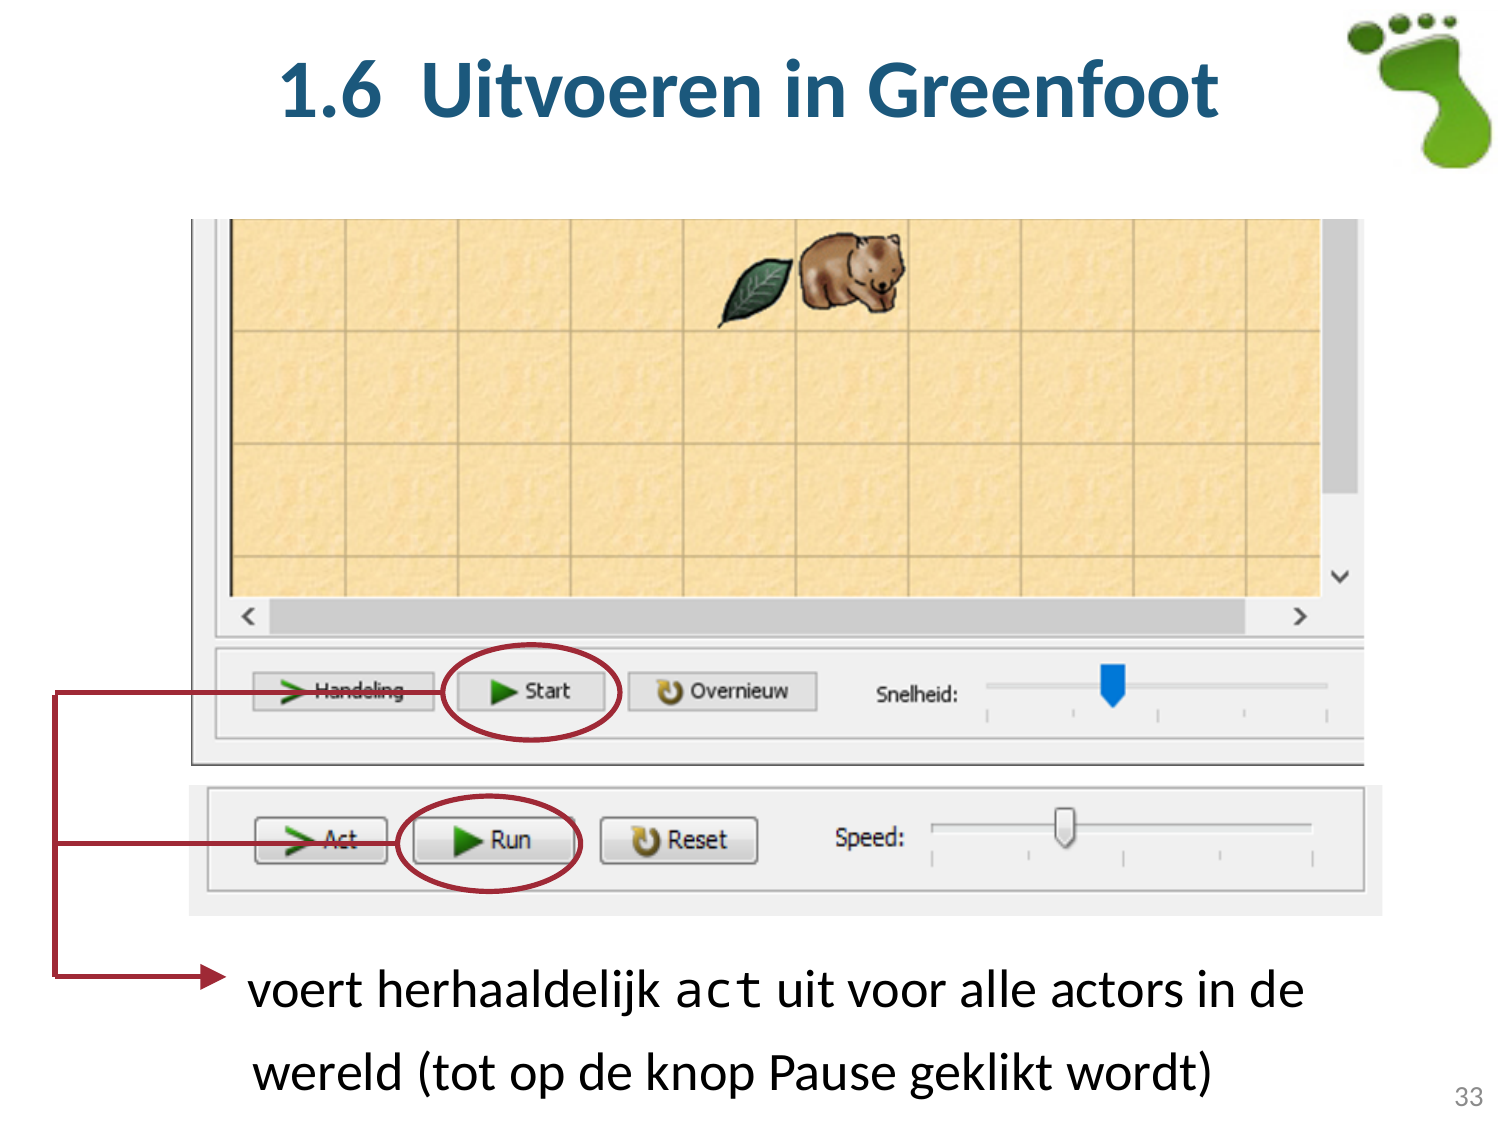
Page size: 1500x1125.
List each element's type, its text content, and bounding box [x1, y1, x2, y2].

picture [191, 219, 1369, 766]
picture [188, 785, 1383, 916]
picture [1343, 9, 1498, 174]
text_box voert herhaaldelijk act uit voor alle actors in de wereld (tot op de knop Pause geklikt wordt) [176, 927, 1321, 1109]
slide_number 33 [1161, 1065, 1499, 1125]
title 1.6 Uitvoeren in Greenfoot [0, 0, 1498, 182]
